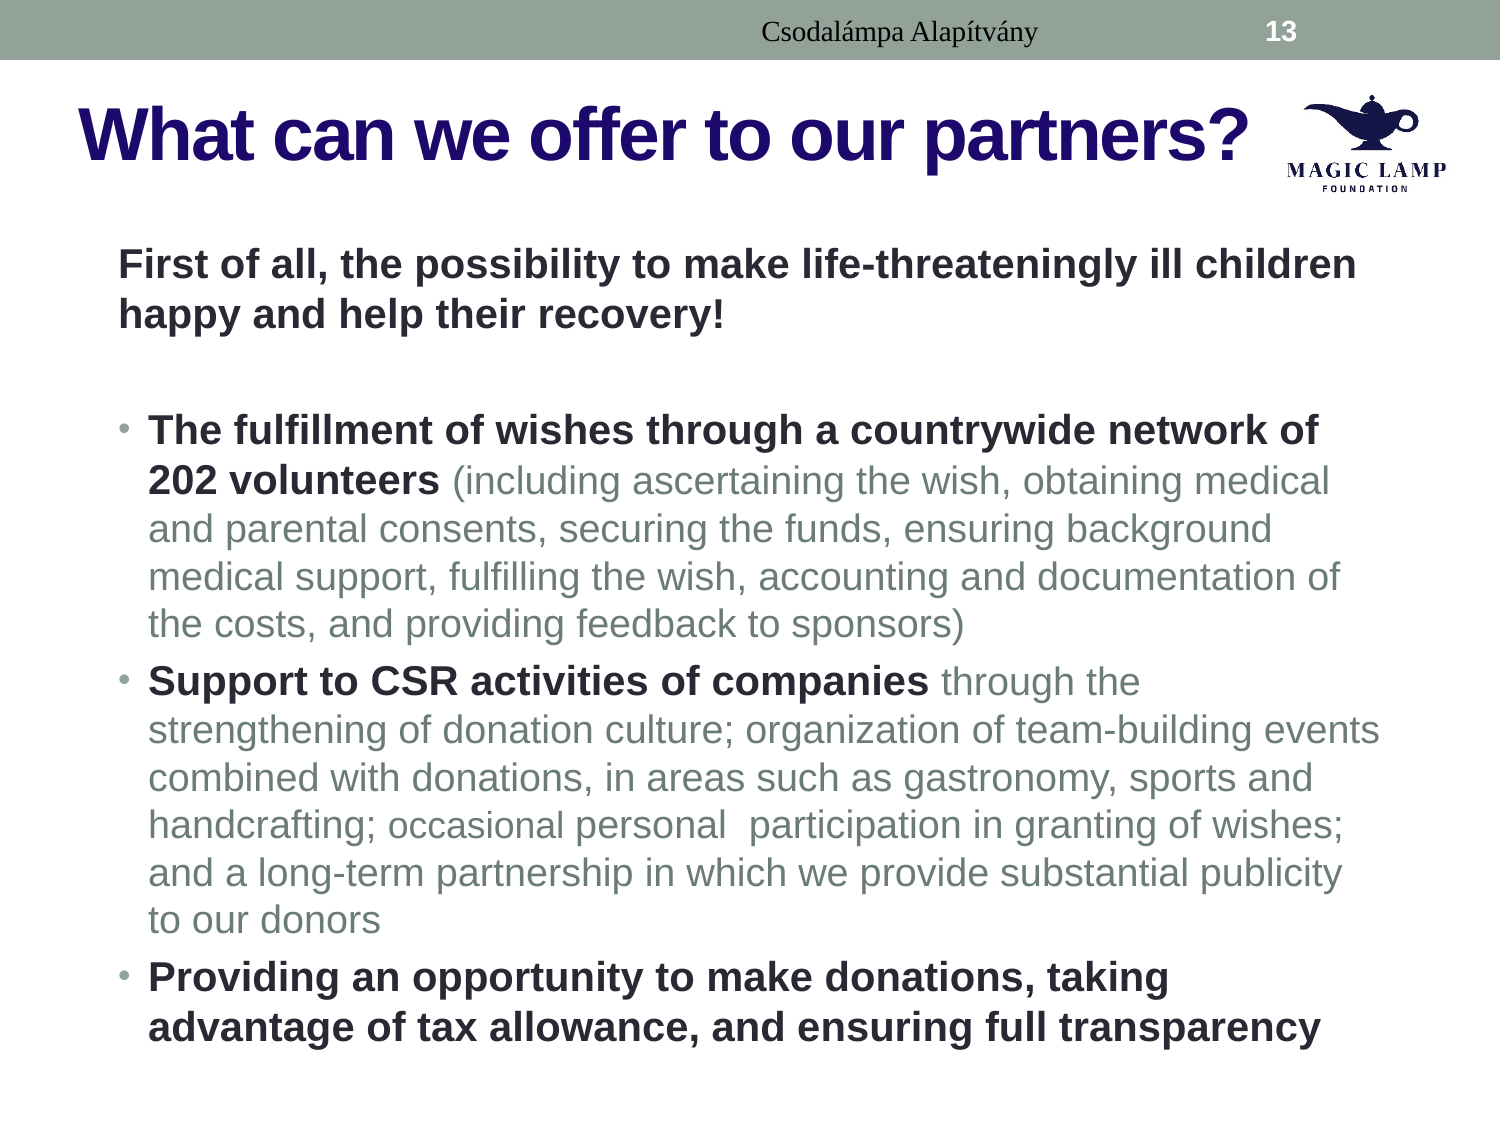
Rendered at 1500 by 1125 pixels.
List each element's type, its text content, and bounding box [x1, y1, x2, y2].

picture [1269, 74, 1465, 212]
text_box First of all, the possibility to make life-threateningly ill children happy and help their recovery! The fulfillment of wishes through a countrywide network of 202 volunteers (including ascertaining the wish, obtaining medical and parental consents, securing the funds, ensuring background medical support, fulfilling the wish, accounting and documentation of the costs, and providing feedback to sponsors) Support to CSR activities of companies through the strengthening of donation culture; organization of team-building events combined with donations, in areas such as gastronomy, sports and handcrafting; occasional personal participation in granting of wishes; and a long-term partnership in which we provide substantial publicity to our donors Providing an opportunity to make donations, taking advantage of tax allowance, and ensuring full transparency [103, 228, 1397, 1125]
footer Csodalámpa Alapítvány [562, 3, 1238, 57]
slide_number 13 [1250, 3, 1425, 57]
text_box What can we offer to our partners? [41, 78, 1266, 183]
